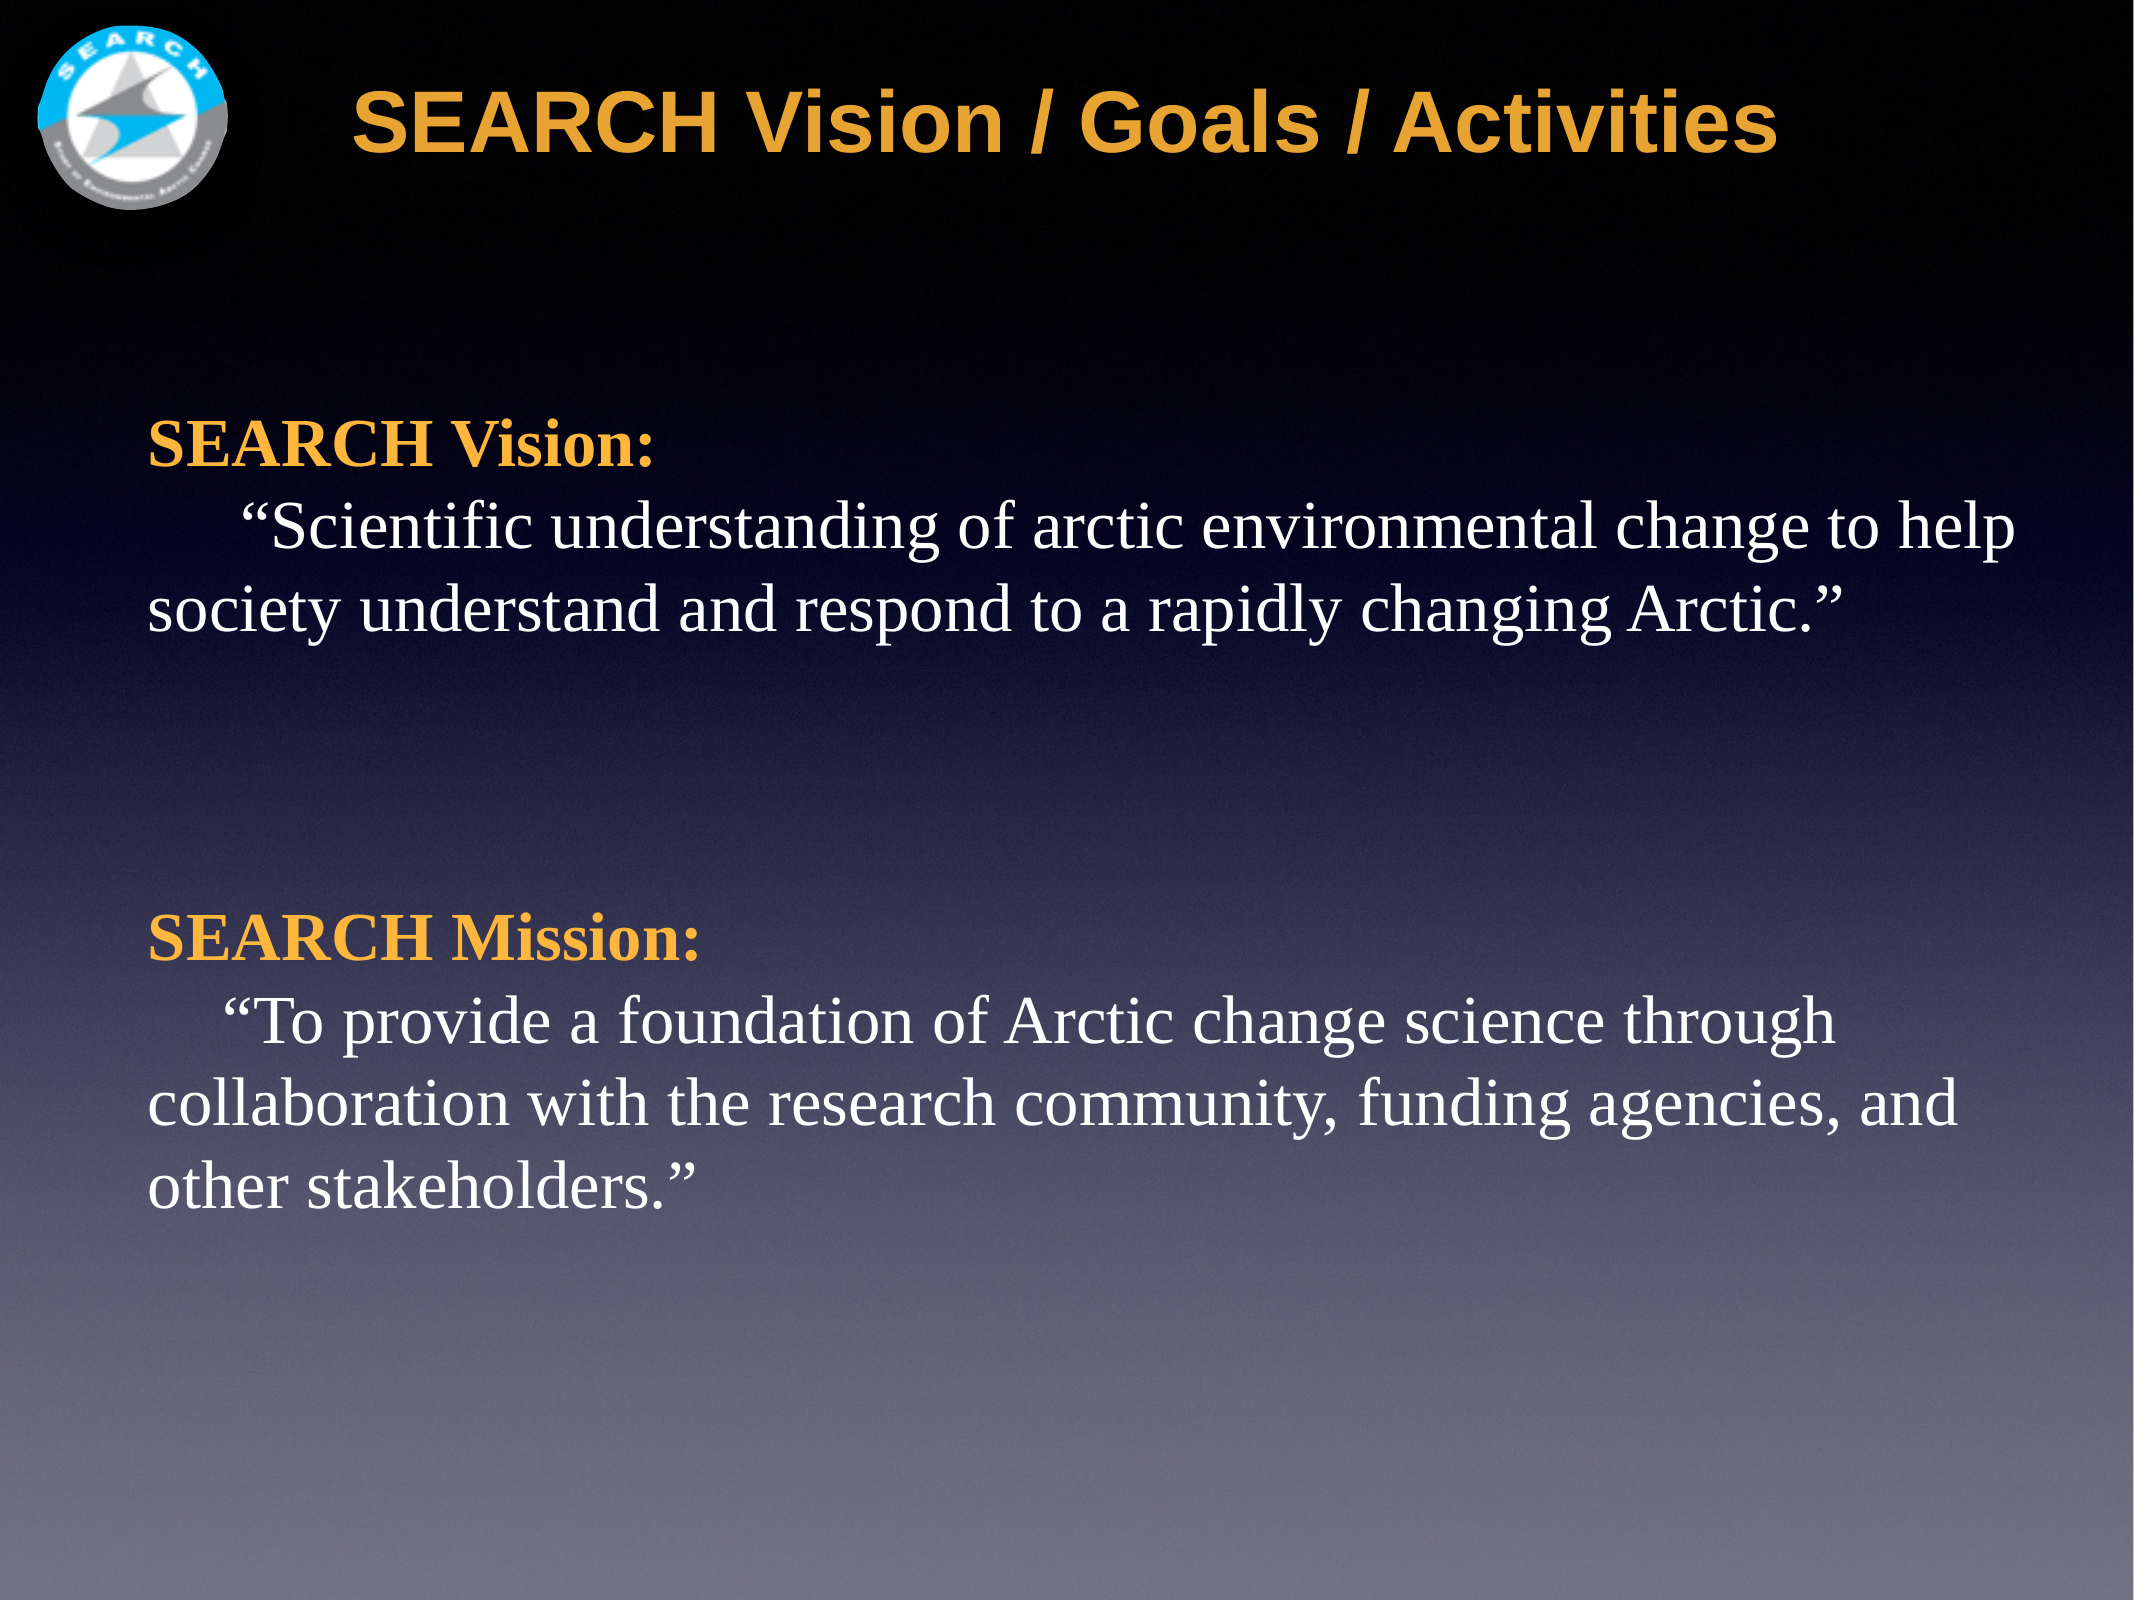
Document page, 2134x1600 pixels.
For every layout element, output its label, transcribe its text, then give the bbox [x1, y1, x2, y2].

title SEARCH Vision / Goals / Activities [155, 0, 1978, 235]
picture [0, 0, 2134, 1600]
list SEARCH Vision: “Scientific understanding of arctic environmental change to help society understand and respond to a rapidly changing Arctic.” SEARCH Mission: “To provide a foundation of Arctic change science through collaboration with the research community, funding agencies, and other stakeholders.” [139, 235, 2091, 1549]
